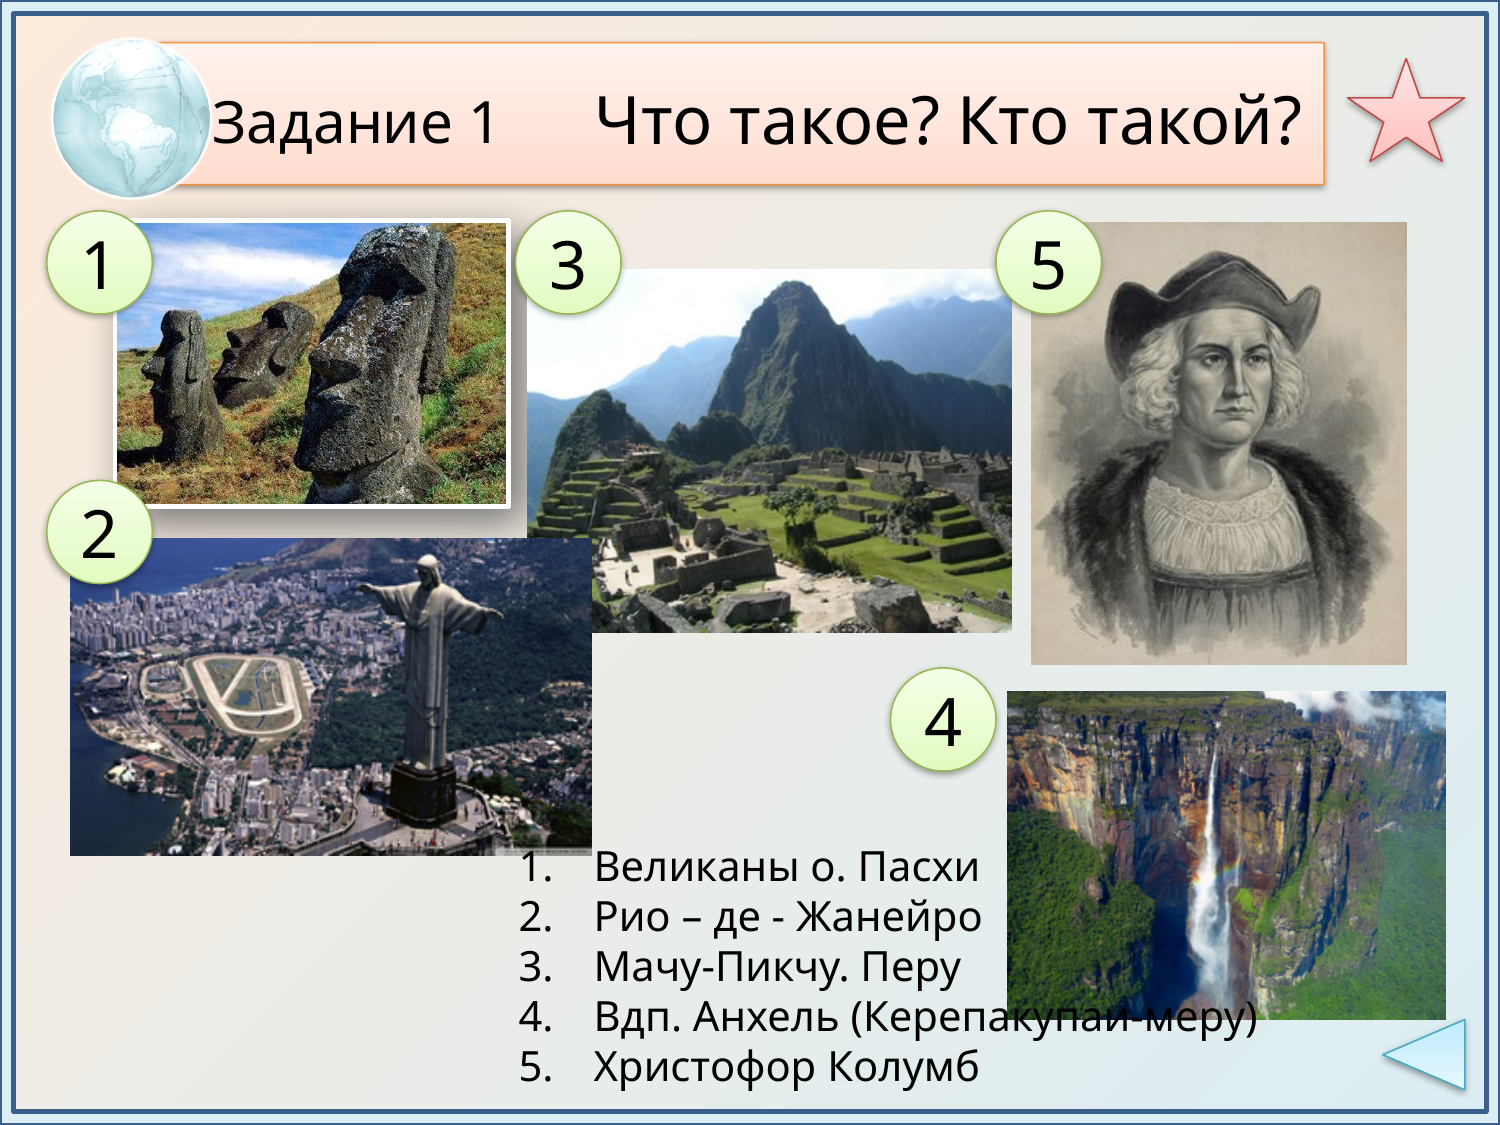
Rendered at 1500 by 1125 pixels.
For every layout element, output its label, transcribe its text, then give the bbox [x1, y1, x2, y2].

text_box Что такое? Кто такой? [550, 70, 1348, 165]
text_box [1382, 1018, 1466, 1091]
picture [116, 222, 507, 505]
picture [70, 269, 1012, 856]
text_box 4 [889, 667, 997, 772]
text_box [1346, 57, 1466, 163]
text_box [0, 0, 1500, 1125]
picture [1030, 222, 1407, 665]
picture [1007, 691, 1446, 1020]
text_box Задание 1 [224, 41, 1325, 186]
text_box 3 [514, 210, 622, 287]
picture [40, 30, 219, 209]
text_box 5 [995, 210, 1080, 310]
text_box 2 [46, 479, 154, 572]
text_box 1 [46, 217, 133, 315]
text_box Великаны о. Пасхи Рио – де - Жанейро Мачу-Пикчу. Перу Вдп. Анхель (Керепакупаи-меру) Христофор Колумб [503, 832, 1371, 1097]
